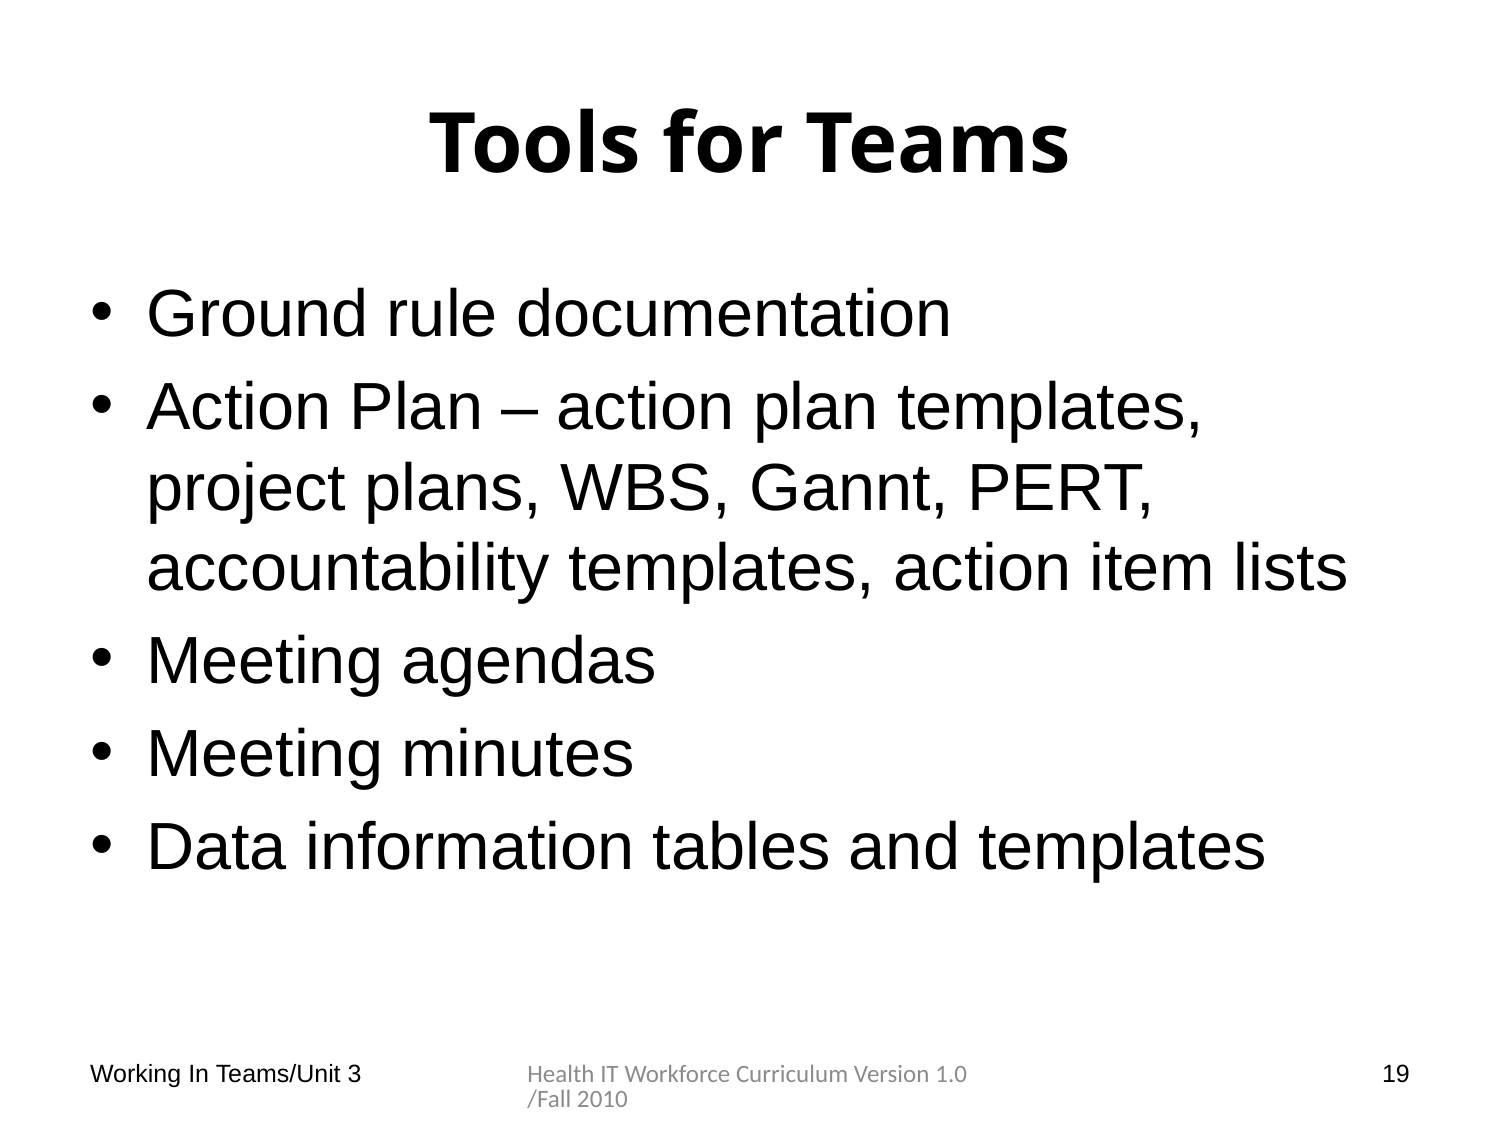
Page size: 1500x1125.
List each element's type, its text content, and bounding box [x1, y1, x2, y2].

slide_number 19 [1074, 1042, 1425, 1103]
slide_number Working In Teams/Unit 3 [75, 1042, 425, 1103]
list Ground rule documentation Action Plan – action plan templates, project plans, WBS, Gannt, PERT, accountability templates, action item lists Meeting agendas Meeting minutes Data information tables and templates [75, 262, 1425, 1005]
footer Health IT Workforce Curriculum Version 1.0/Fall 2010 [512, 1042, 988, 1103]
title Tools for Teams [75, 45, 1425, 233]
